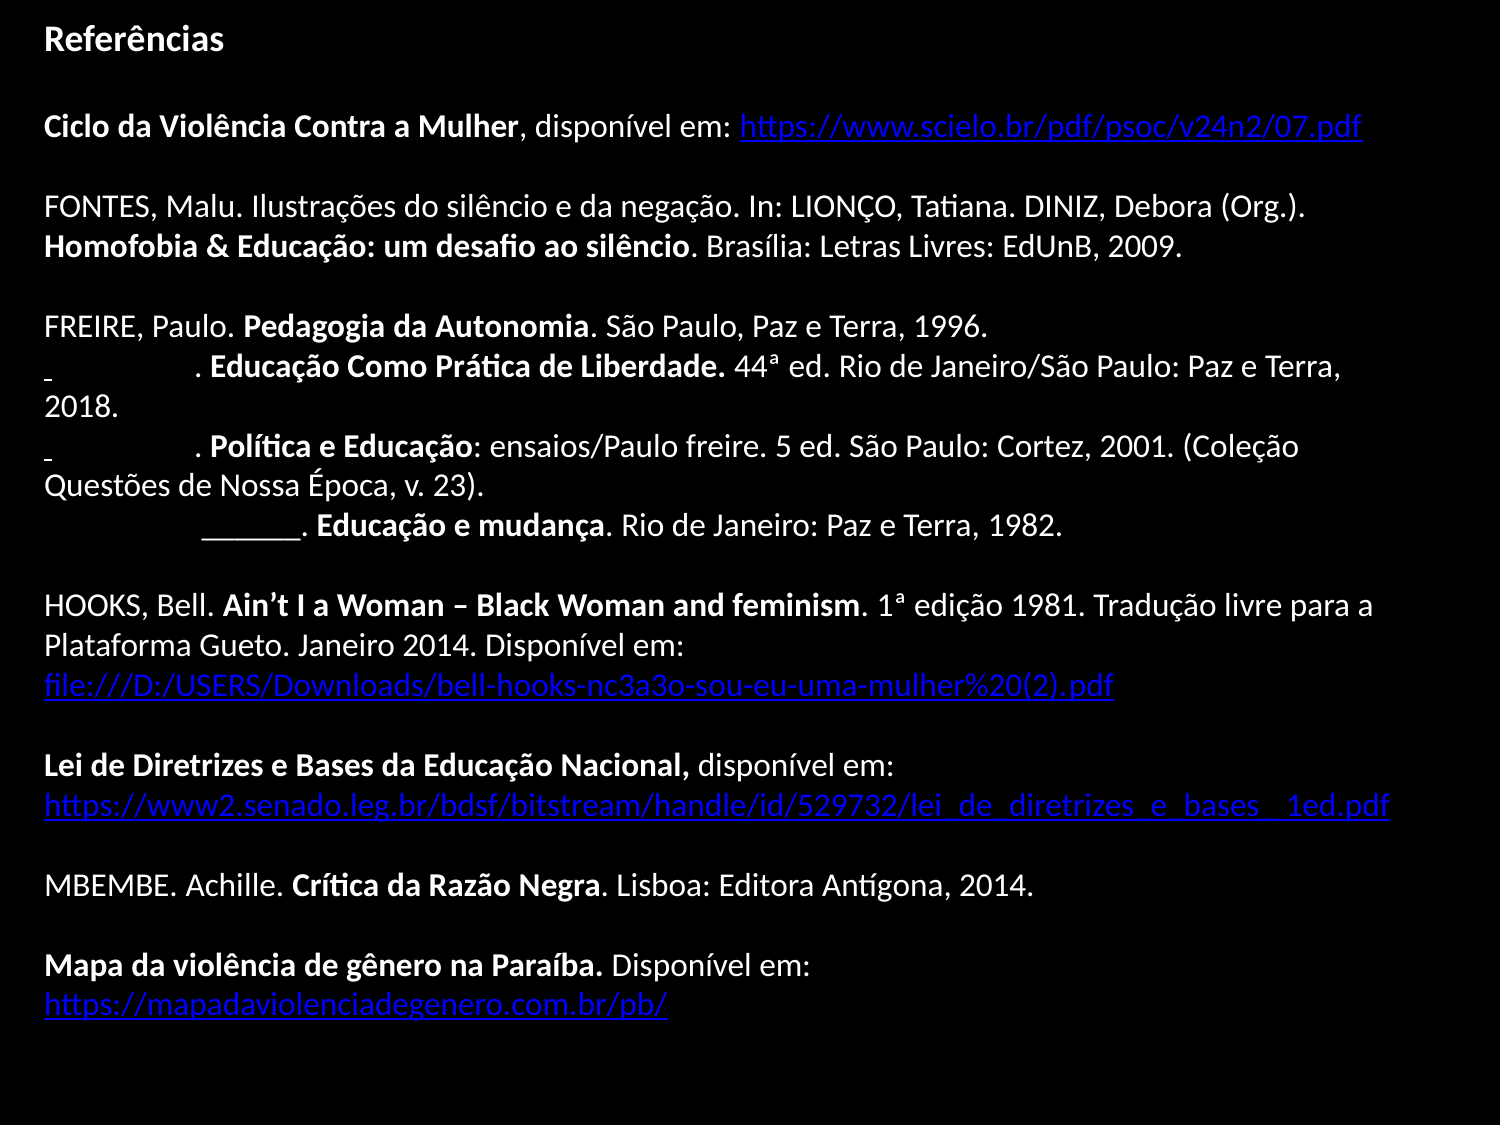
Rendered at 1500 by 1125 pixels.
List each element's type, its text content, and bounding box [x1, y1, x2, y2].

text_box Referências Ciclo da Violência Contra a Mulher, disponível em: https://www.scielo.br/pdf/psoc/v24n2/07.pdf FONTES, Malu. Ilustrações do silêncio e da negação. In: LIONÇO, Tatiana. DINIZ, Debora (Org.). Homofobia & Educação: um desafio ao silêncio. Brasília: Letras Livres: EdUnB, 2009. FREIRE, Paulo. Pedagogia da Autonomia. São Paulo, Paz e Terra, 1996. . Educação Como Prática de Liberdade. 44ª ed. Rio de Janeiro/São Paulo: Paz e Terra, 2018. . Política e Educação: ensaios/Paulo freire. 5 ed. São Paulo: Cortez, 2001. (Coleção Questões de Nossa Época, v. 23). ______. Educação e mudança. Rio de Janeiro: Paz e Terra, 1982. HOOKS, Bell. Ain’t I a Woman – Black Woman and feminism. 1ª edição 1981. Tradução livre para a Plataforma Gueto. Janeiro 2014. Disponível em: file:///D:/USERS/Downloads/bell-hooks-nc3a3o-sou-eu-uma-mulher%20(2).pdf Lei de Diretrizes e Bases da Educação Nacional, disponível em: https://www2.senado.leg.br/bdsf/bitstream/handle/id/529732/lei_de_diretrizes_e_bases_ 1ed.pdf MBEMBE. Achille. Crítica da Razão Negra. Lisboa: Editora Antígona, 2014. Mapa da violência de gênero na Paraíba. Disponível em: https://mapadaviolenciadegenero.com.br/pb/ [29, 6, 1424, 1110]
